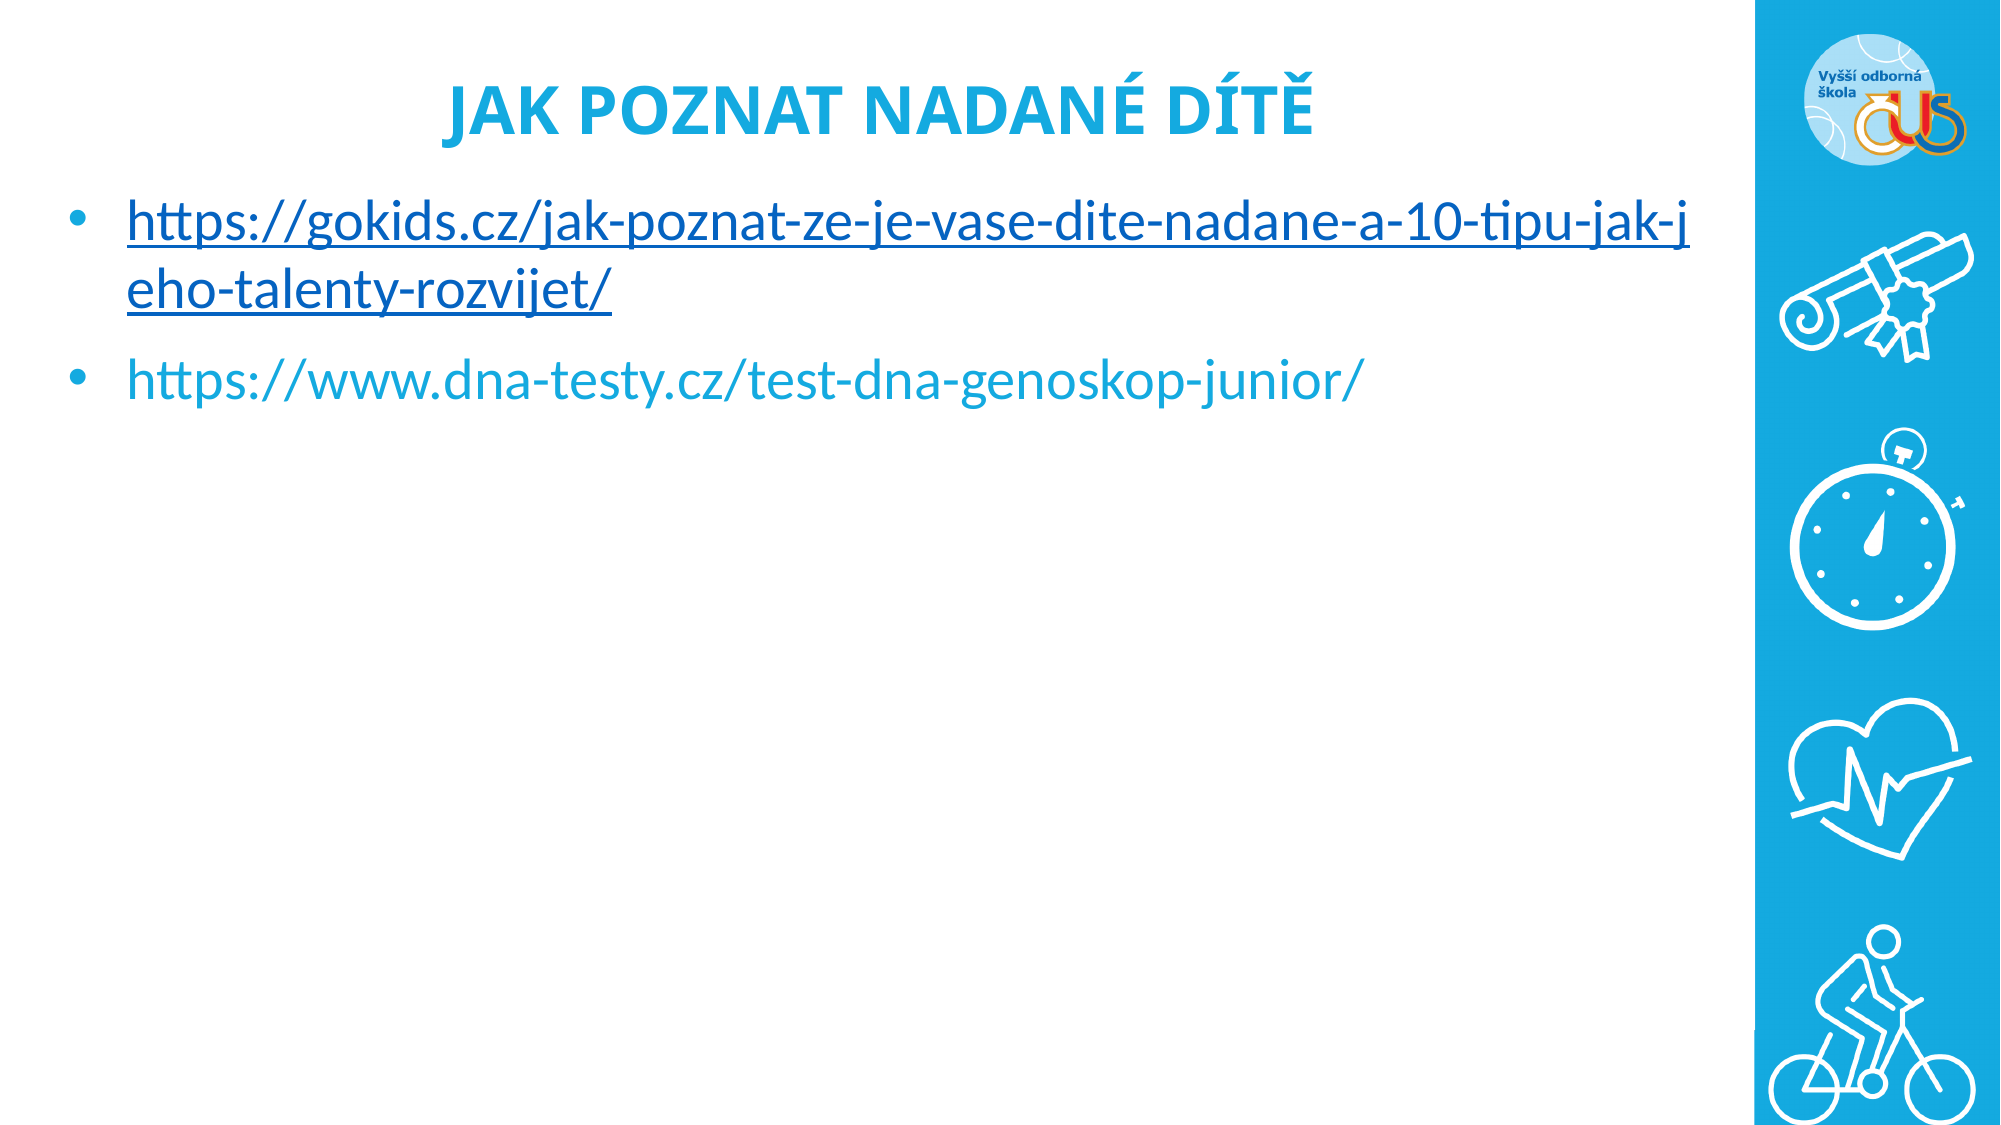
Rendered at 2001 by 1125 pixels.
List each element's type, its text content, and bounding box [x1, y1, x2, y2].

picture [1754, 0, 2000, 1125]
list https://gokids.cz/jak-poznat-ze-je-vase-dite-nadane-a-10-tipu-jak-jeho-talenty-rozvijet/ https://www.dna-testy.cz/test-dna-genoskop-junior/ [52, 165, 1713, 999]
title JAK POZNAT NADANÉ DÍTĚ [52, 59, 1713, 165]
